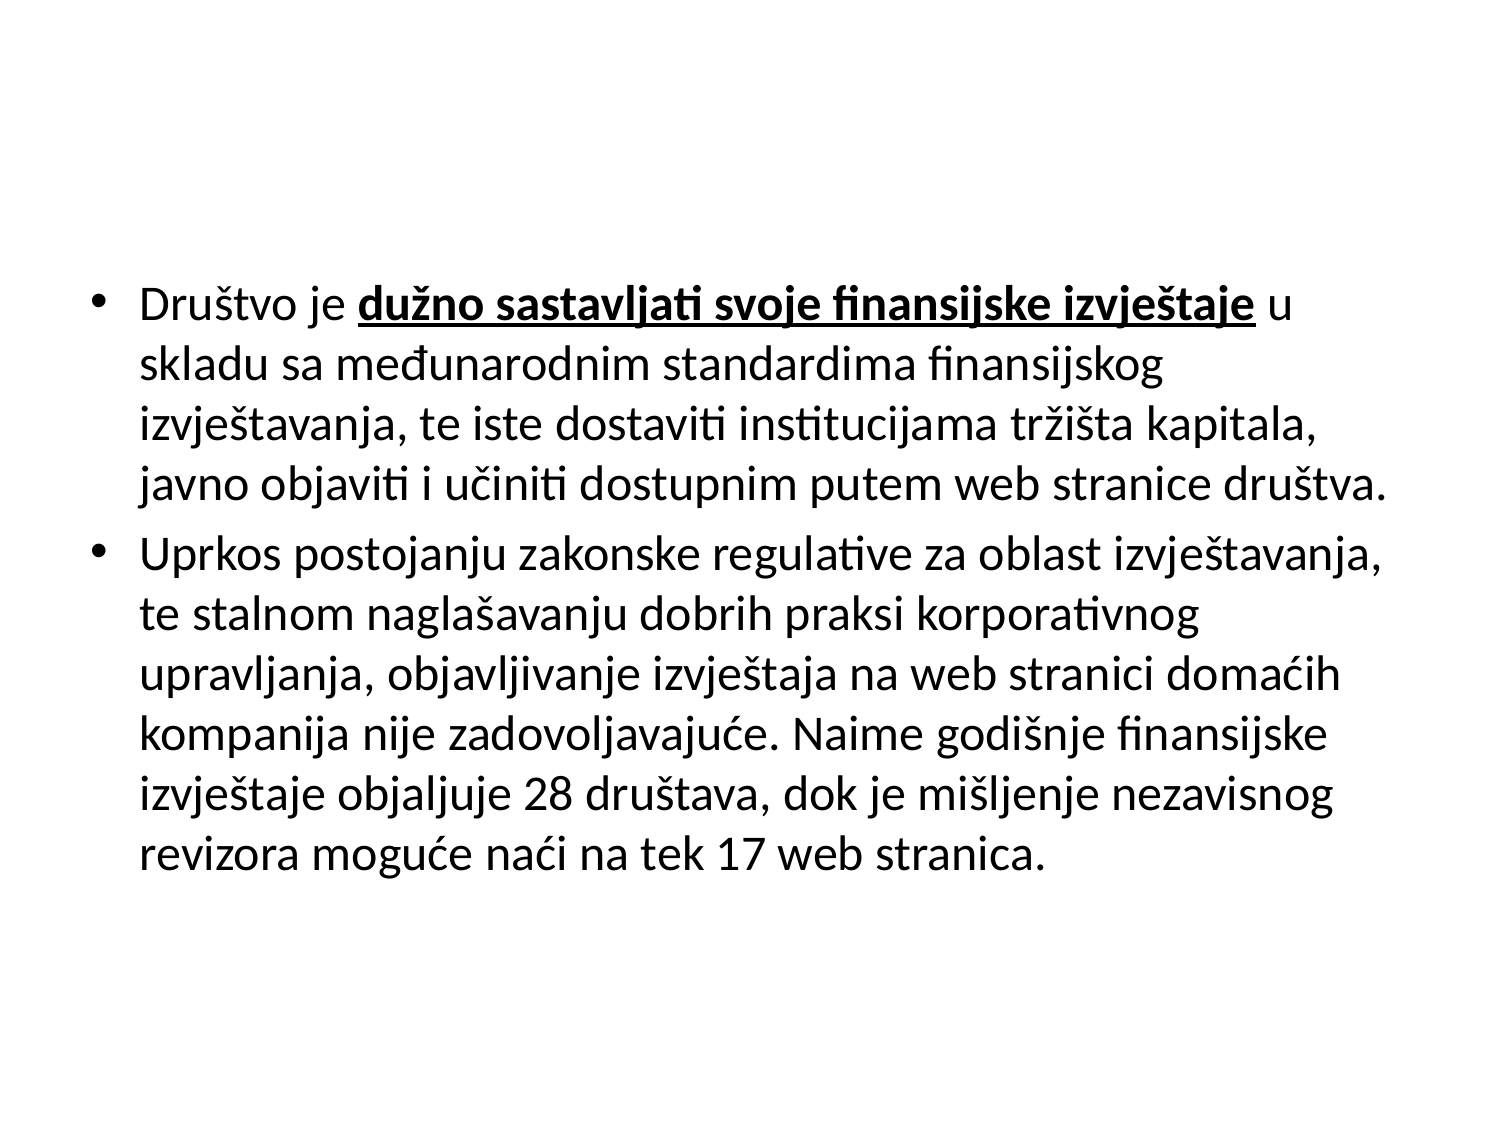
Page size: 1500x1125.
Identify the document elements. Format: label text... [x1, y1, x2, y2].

list Društvo je dužno sastavljati svoje finansijske izvještaje u skladu sa međunarodnim standardima finansijskog izvještavanja, te iste dostaviti institucijama tržišta kapitala, javno objaviti i učiniti dostupnim putem web stranice društva. Uprkos postojanju zakonske regulative za oblast izvještavanja, te stalnom naglašavanju dobrih praksi korporativnog upravljanja, objavljivanje izvještaja na web stranici domaćih kompanija nije zadovoljavajuće. Naime godišnje finansijske izvještaje objaljuje 28 društava, dok je mišljenje nezavisnog revizora moguće naći na tek 17 web stranica. [75, 262, 1425, 1005]
